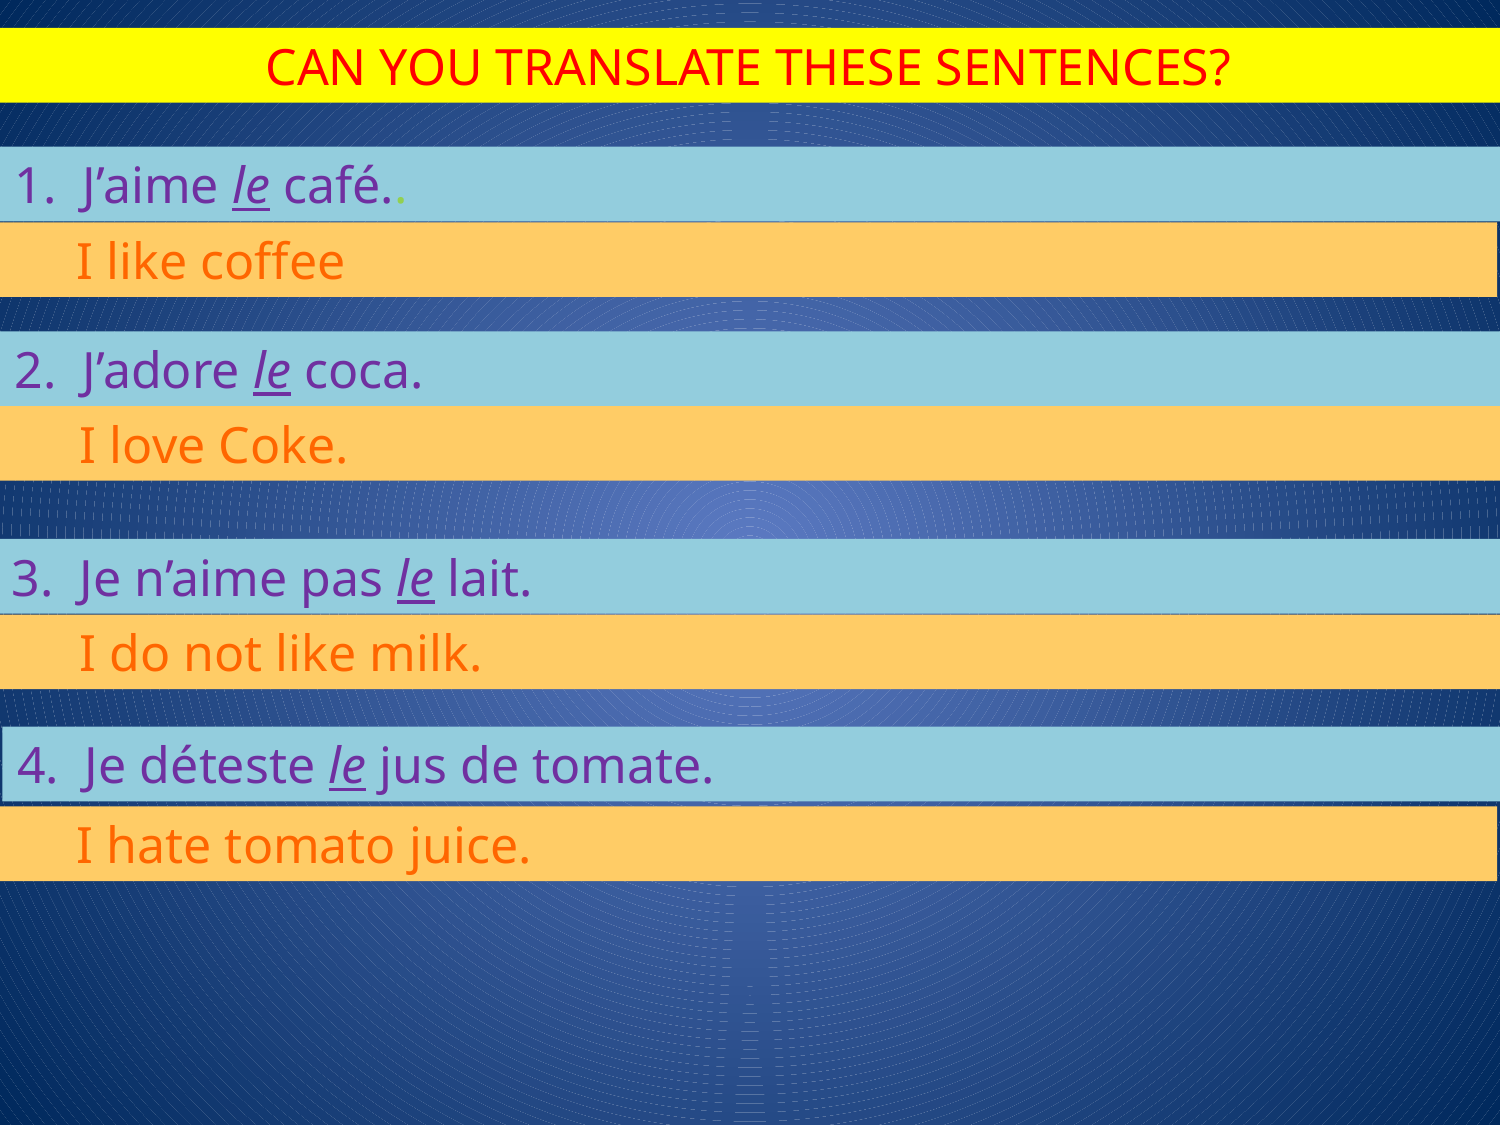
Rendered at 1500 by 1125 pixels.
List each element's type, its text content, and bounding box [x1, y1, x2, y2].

text_box I do not like milk. [0, 614, 1500, 690]
text_box 1. J’aime le café.. [0, 146, 1500, 222]
text_box 3. Je n’aime pas le lait. [0, 538, 1500, 614]
text_box I love Coke. [0, 406, 1500, 481]
text_box CAN YOU TRANSLATE THESE SENTENCES? [0, 27, 1500, 103]
text_box 2. J’adore le coca. [0, 331, 1500, 406]
text_box I hate tomato juice. [0, 806, 1498, 882]
text_box 4. Je déteste le jus de tomate. [2, 726, 1500, 802]
text_box I like coffee [0, 222, 1498, 297]
